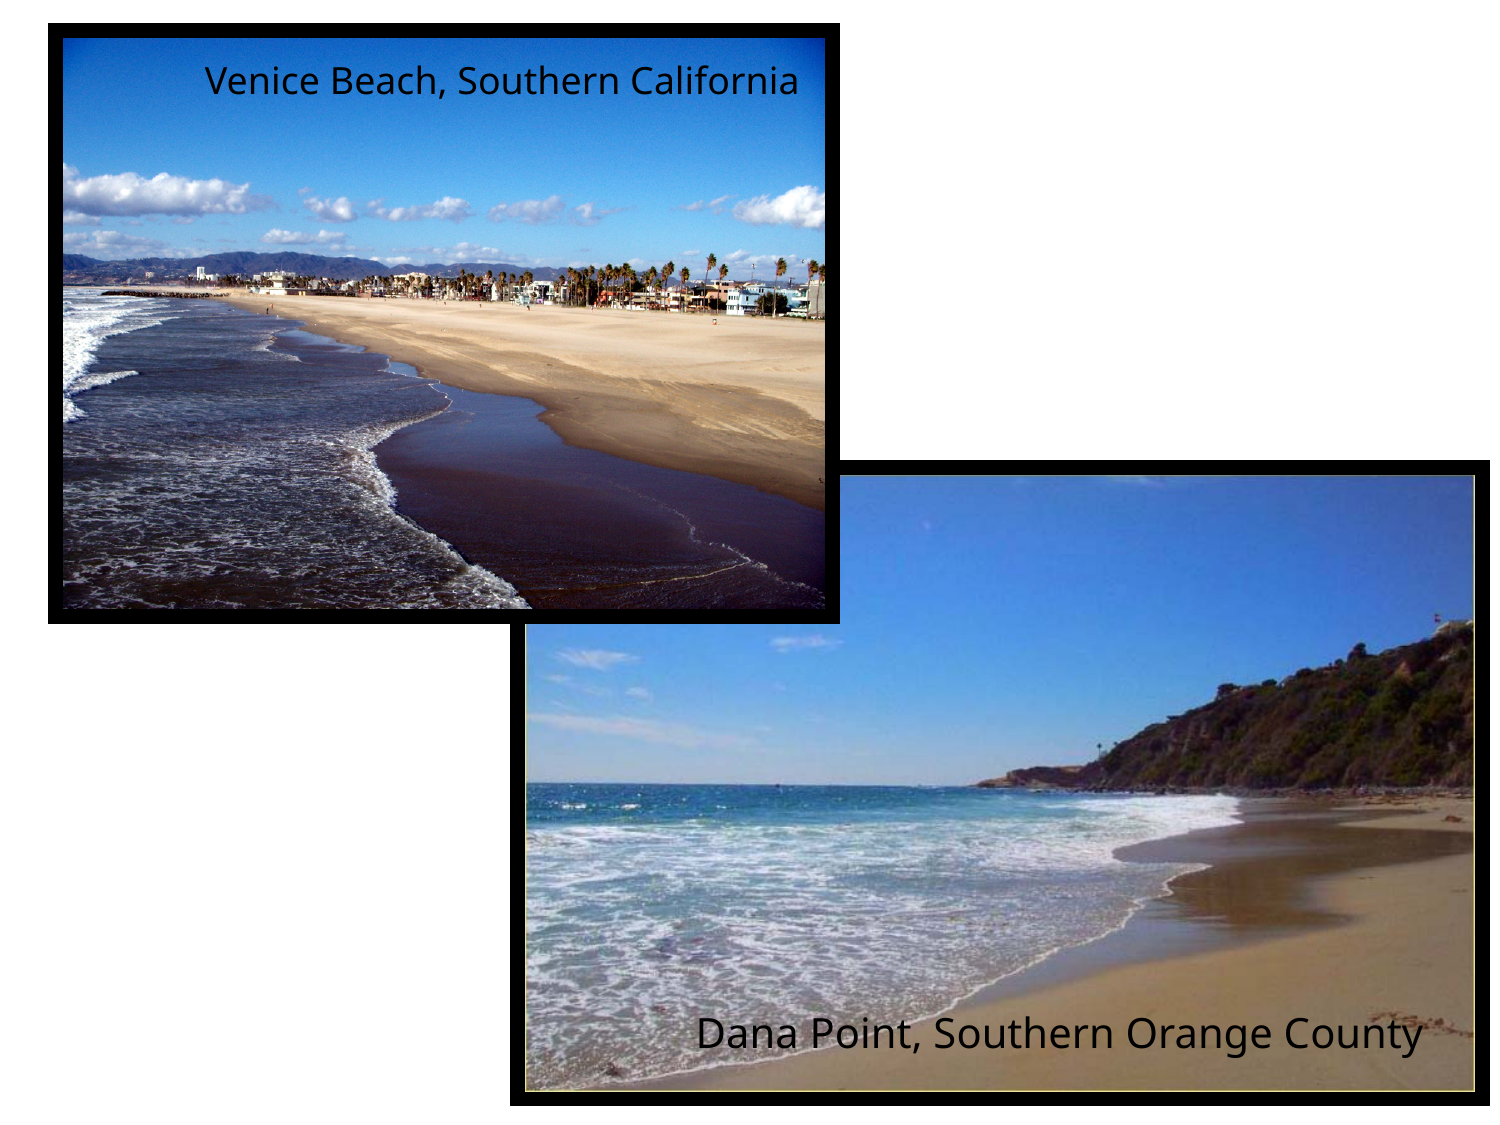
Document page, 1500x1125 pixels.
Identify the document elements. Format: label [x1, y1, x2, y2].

picture [62, 37, 1476, 1092]
